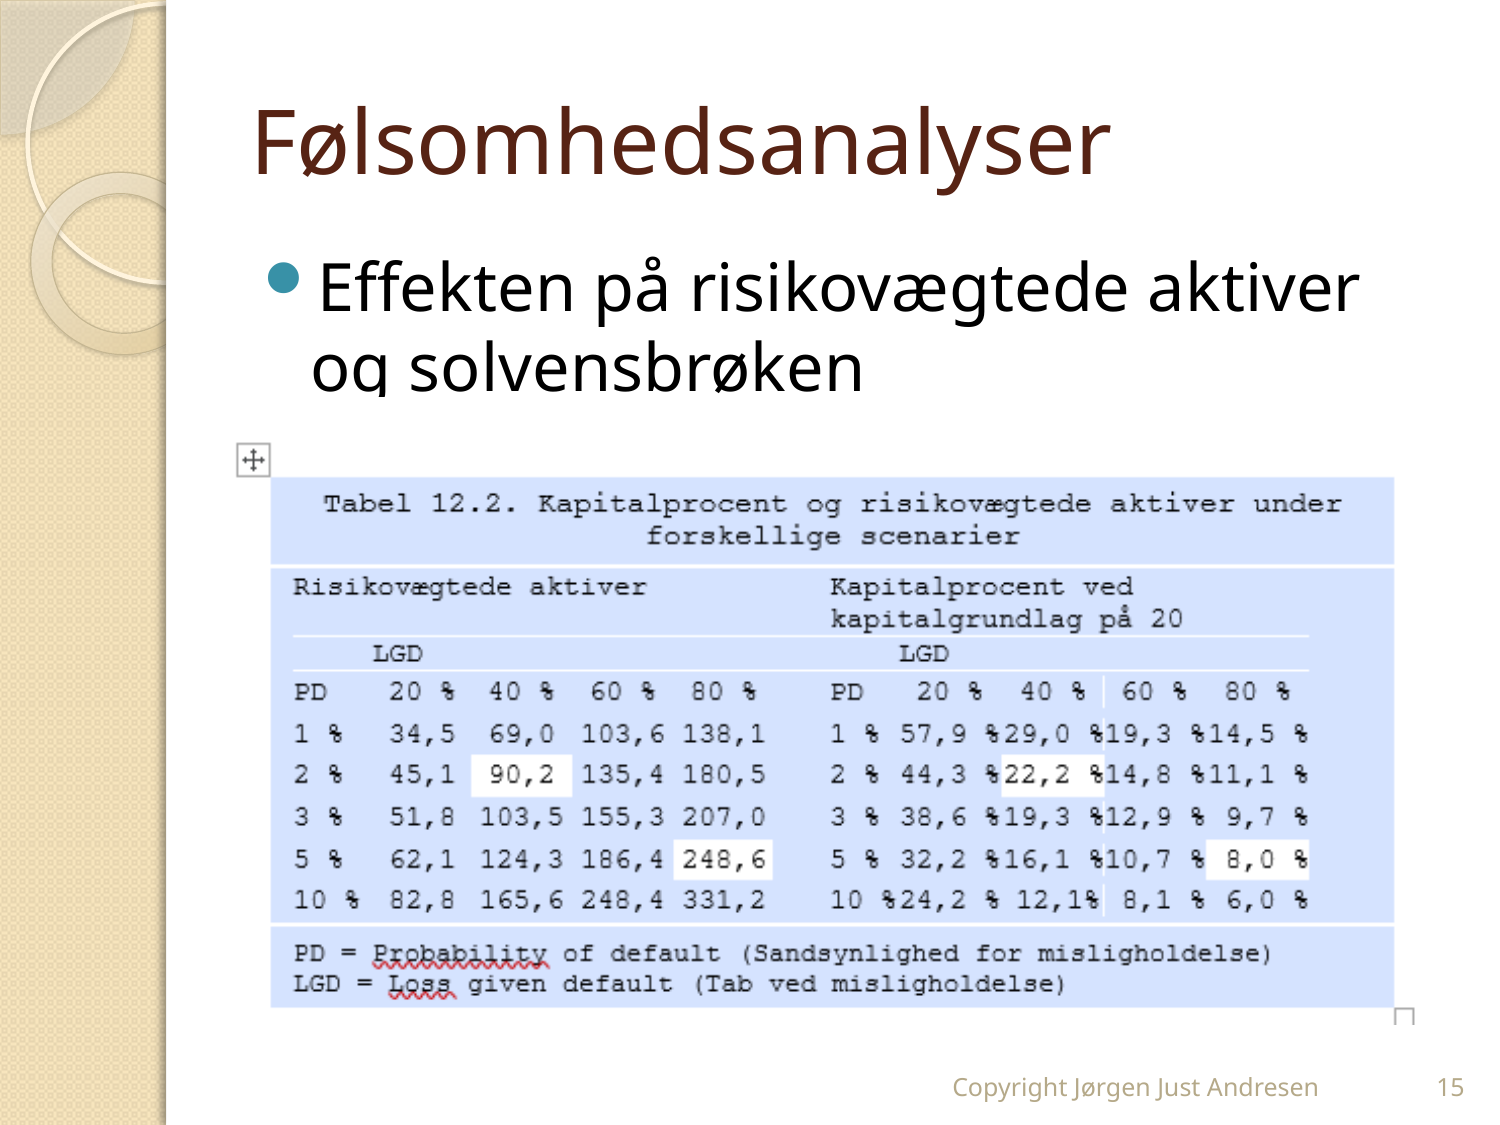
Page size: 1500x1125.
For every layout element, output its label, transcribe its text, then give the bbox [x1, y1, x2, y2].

title Følsomhedsanalyser [235, 45, 1466, 233]
footer Copyright Jørgen Just Andresen [937, 1037, 1413, 1113]
list Effekten på risikovægtede aktiver og solvensbrøken [235, 237, 1466, 397]
slide_number 15 [1413, 1034, 1488, 1113]
picture [206, 396, 1463, 1026]
